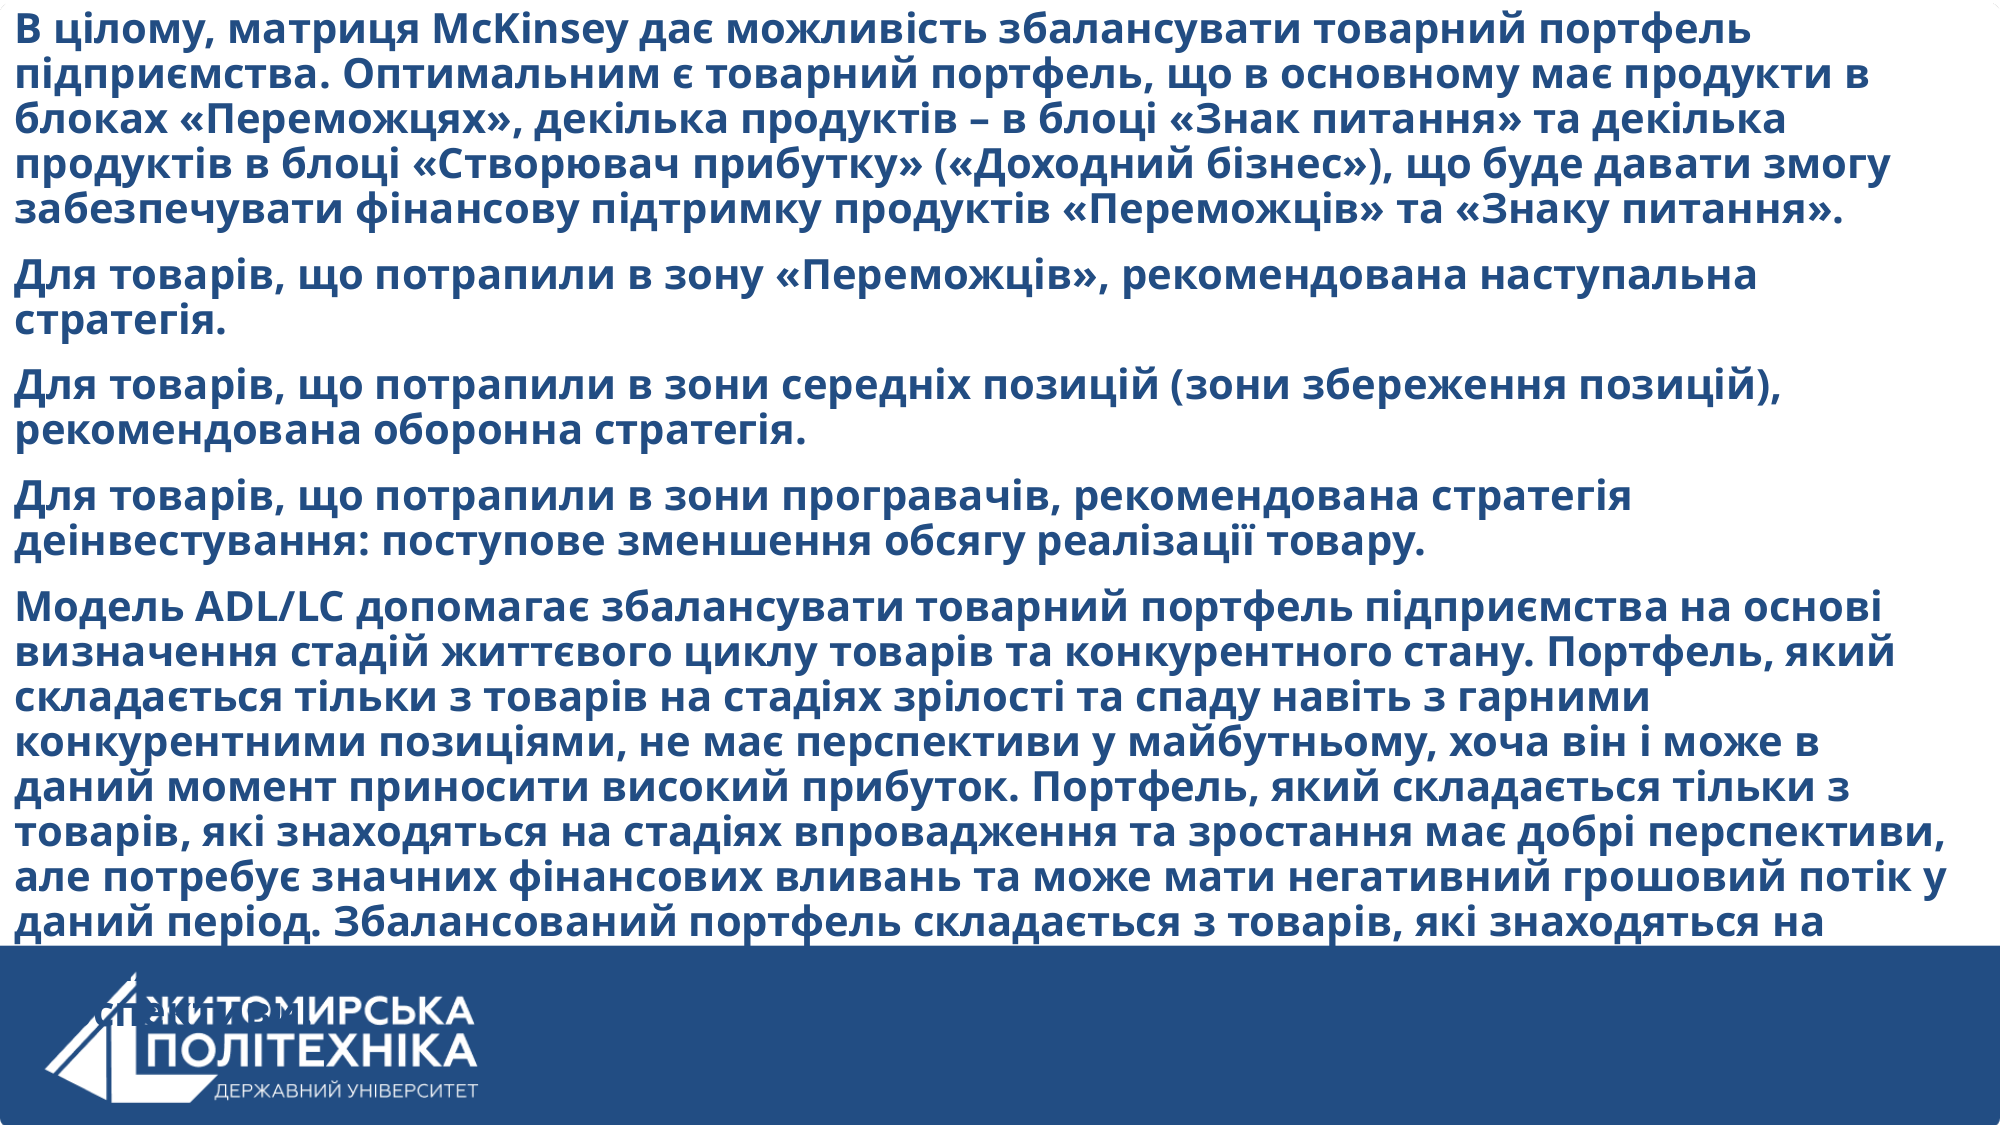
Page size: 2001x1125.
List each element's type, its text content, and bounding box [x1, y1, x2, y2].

list В цілому, матриця McKinsey дає можливість збалансувати товарний портфель підприємства. Оптимальним є товарний портфель, що в основному має продукти в блоках «Переможцях», декілька продуктів – в блоці «Знак питання» та декілька продуктів в блоці «Створювач прибутку» («Доходний бізнес»), що буде давати змогу забезпечувати фінансову підтримку продуктів «Переможців» та «Знаку питання». Для товарів, що потрапили в зону «Переможців», рекомендована наступальна стратегія. Для товарів, що потрапили в зони середніх позицій (зони збереження позицій), рекомендована оборонна стратегія. Для товарів, що потрапили в зони програвачів, рекомендована стратегія деінвестування: поступове зменшення обсягу реалізації товару. Модель ADL/LC допомагає збалансувати товарний портфель підприємства на основі визначення стадій життєвого циклу товарів та конкурентного стану. Портфель, який складається тільки з товарів на стадіях зрілості та спаду навіть з гарними конкурентними позиціями, не має перспективи у майбутньому, хоча він і може в даний момент приносити високий прибуток. Портфель, який складається тільки з товарів, які знаходяться на стадіях впровадження та зростання має добрі перспективи, але потребує значних фінансових вливань та може мати негативний грошовий потік у даний період. Збалансований портфель складається з товарів, які знаходяться на різних стадіях життєвого циклу, приносить вагомий прибуток та має суттєві перспективи. [0, 0, 1982, 879]
picture [0, 3, 2000, 1125]
